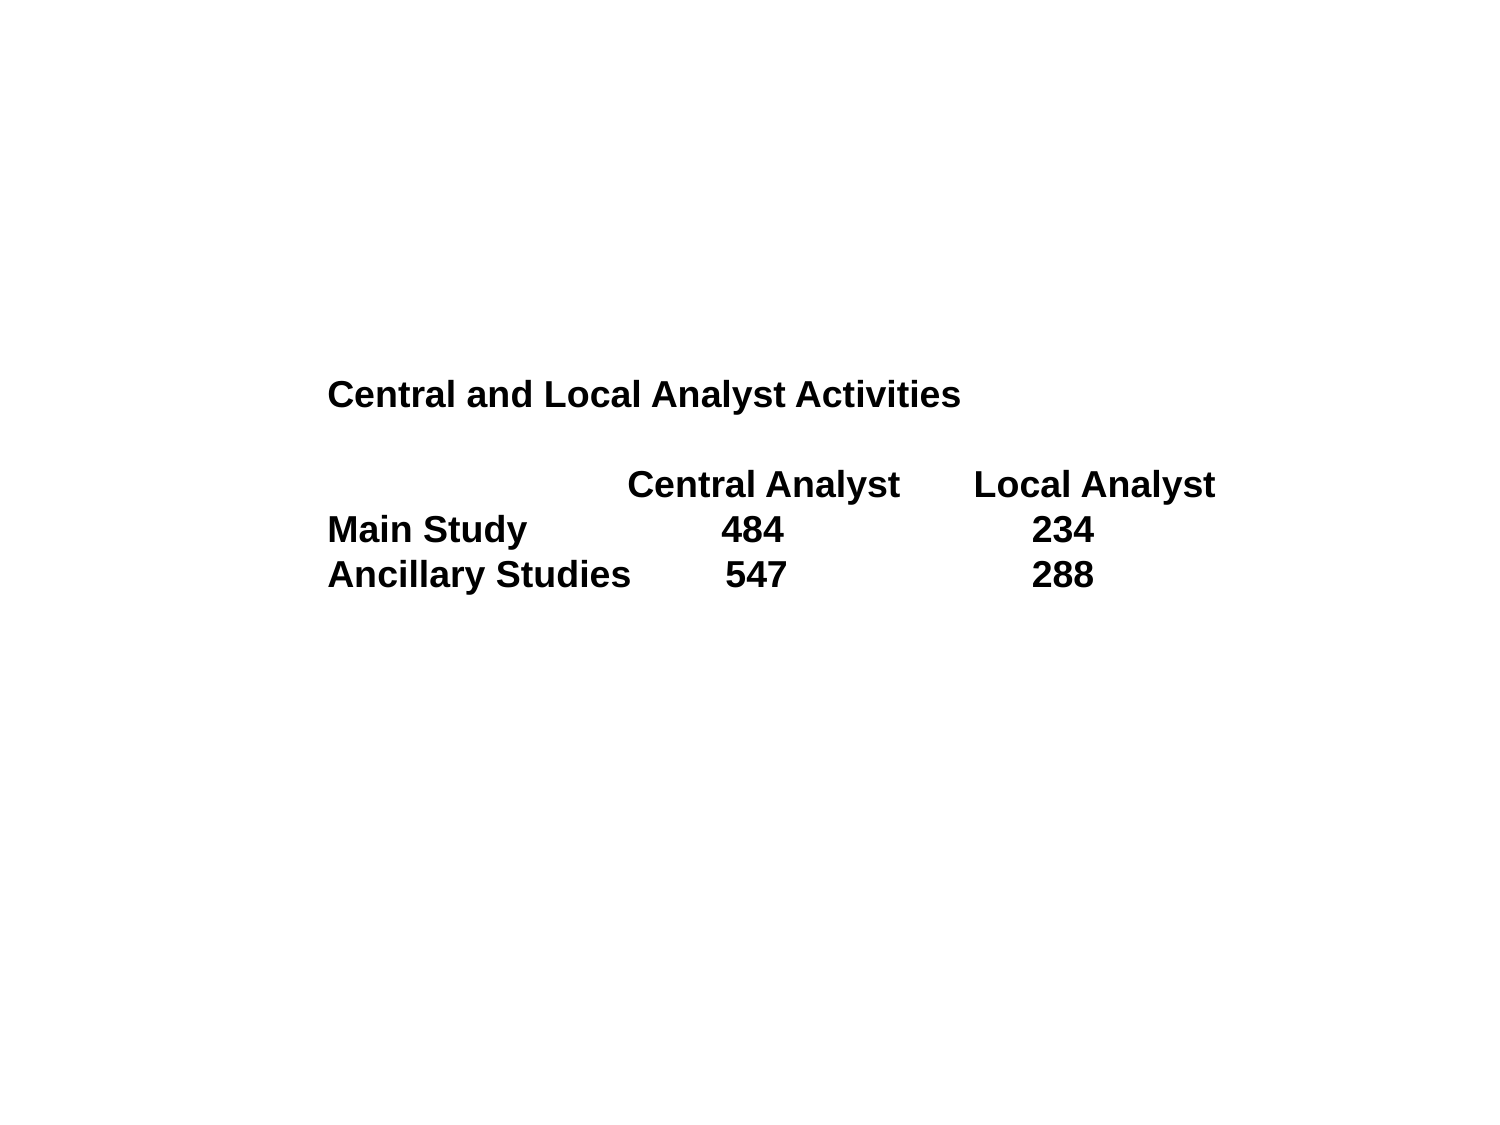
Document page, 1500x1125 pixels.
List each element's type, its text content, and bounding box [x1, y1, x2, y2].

text_box Central and Local Analyst Activities Central Analyst Local Analyst Main Study 484 234 Ancillary Studies 547 288 [312, 362, 1300, 603]
